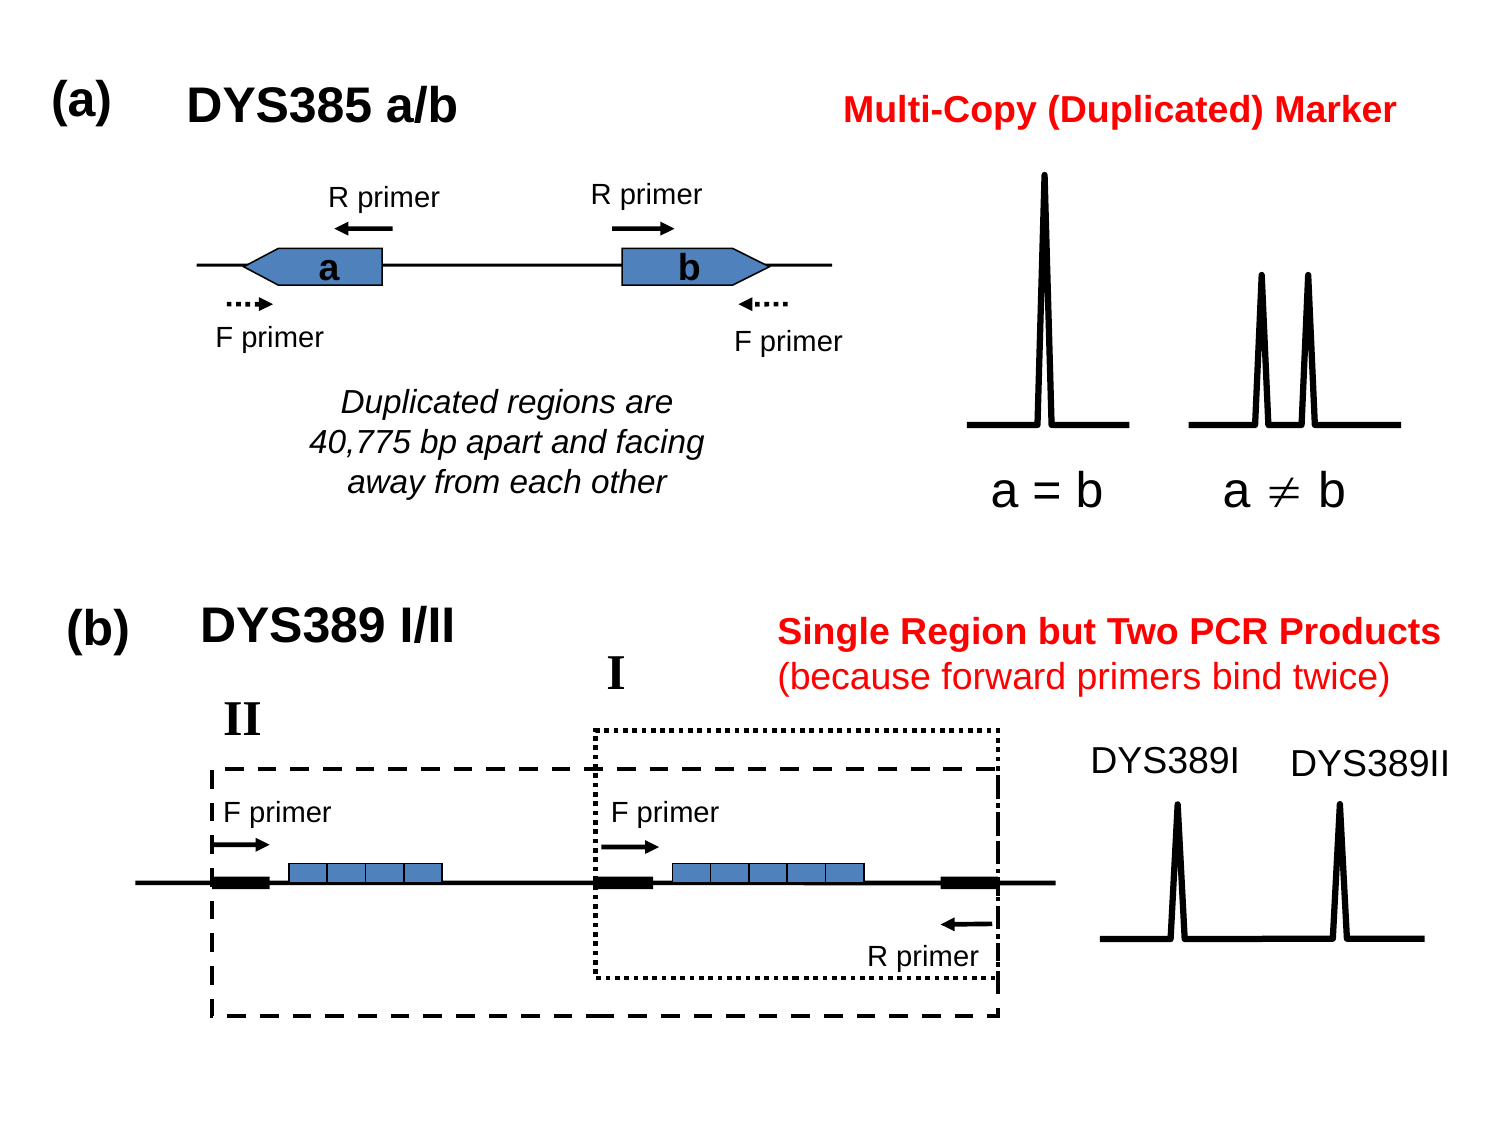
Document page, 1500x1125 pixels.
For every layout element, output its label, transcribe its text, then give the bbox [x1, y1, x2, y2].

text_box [135, 631, 1056, 1017]
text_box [1069, 728, 1489, 940]
text_box (a) [36, 59, 128, 134]
text_box (b) [51, 587, 145, 663]
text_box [196, 167, 858, 506]
text_box DYS389 I/II [157, 585, 499, 630]
text_box DYS385 a/b [120, 64, 525, 135]
text_box Multi-Copy (Duplicated) Marker [828, 77, 1413, 138]
text_box Single Region but Two PCR Products (because forward primers bind twice) [762, 599, 1463, 705]
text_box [966, 174, 1402, 526]
